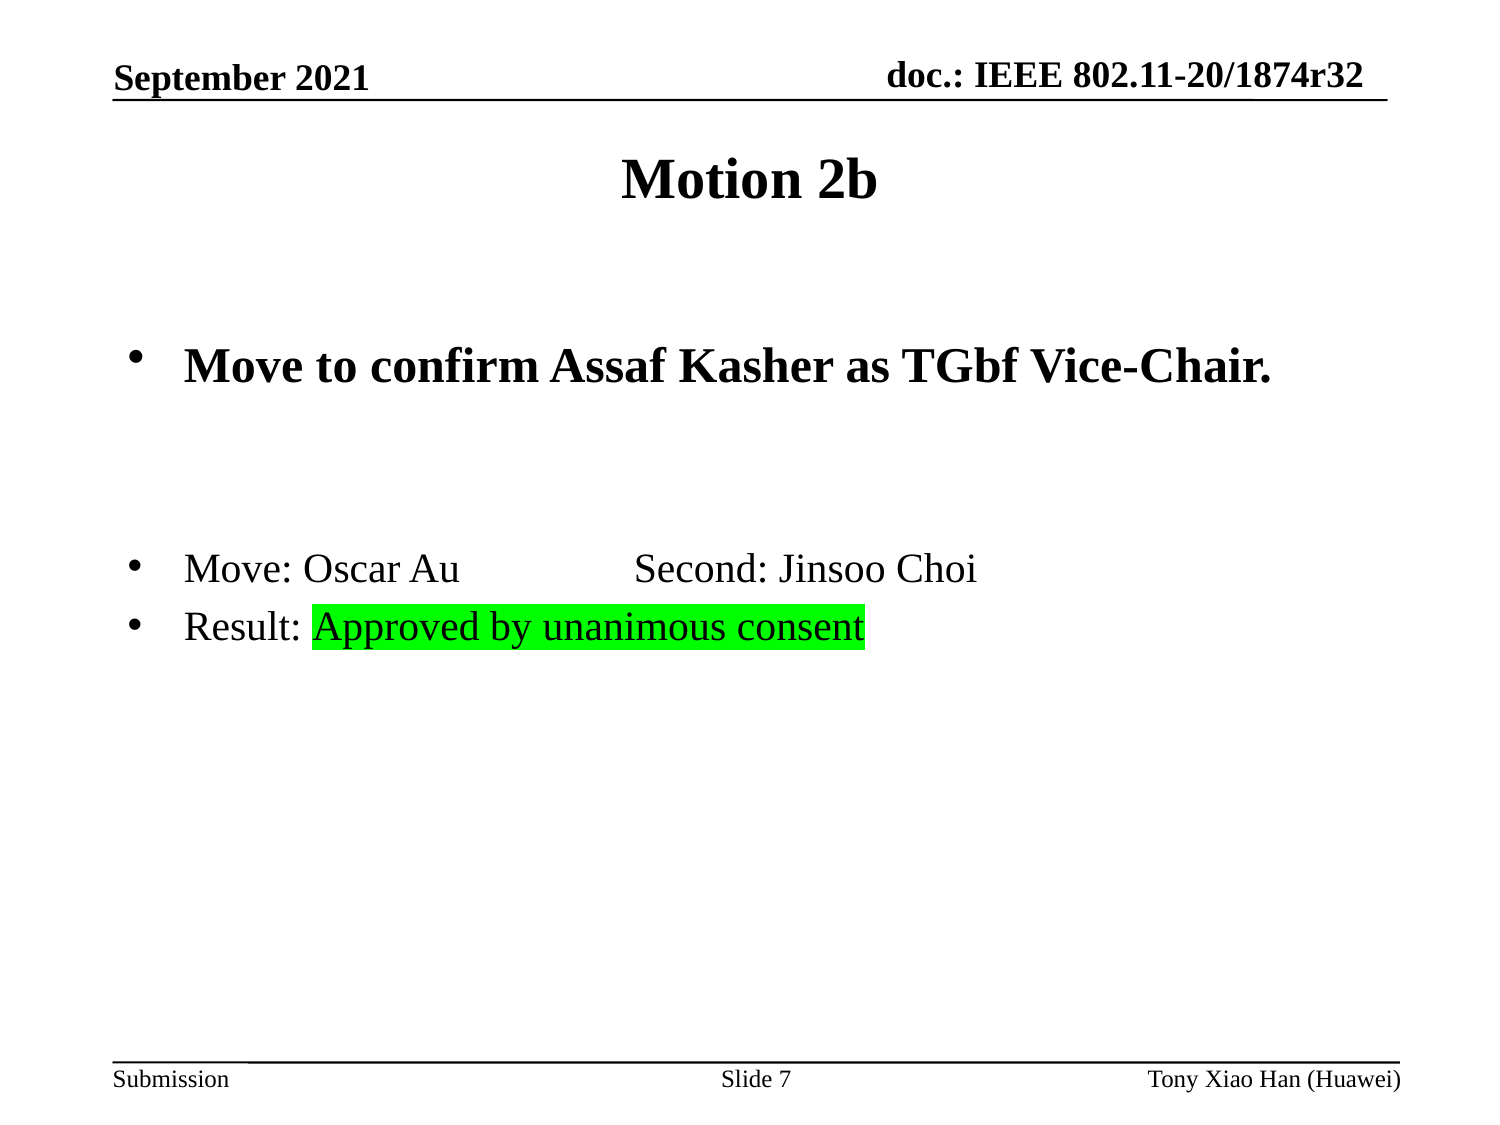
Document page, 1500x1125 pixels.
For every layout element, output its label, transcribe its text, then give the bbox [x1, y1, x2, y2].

footer Tony Xiao Han (Huawei) [999, 1061, 1402, 1093]
text_box Motion 2b [112, 87, 1388, 263]
text_box Move to confirm Assaf Kasher as TGbf Vice-Chair. Move: Oscar Au Second: Jinsoo Choi Result: Approved by unanimous consent [112, 324, 1388, 1013]
slide_number Slide 7 [712, 1061, 800, 1093]
